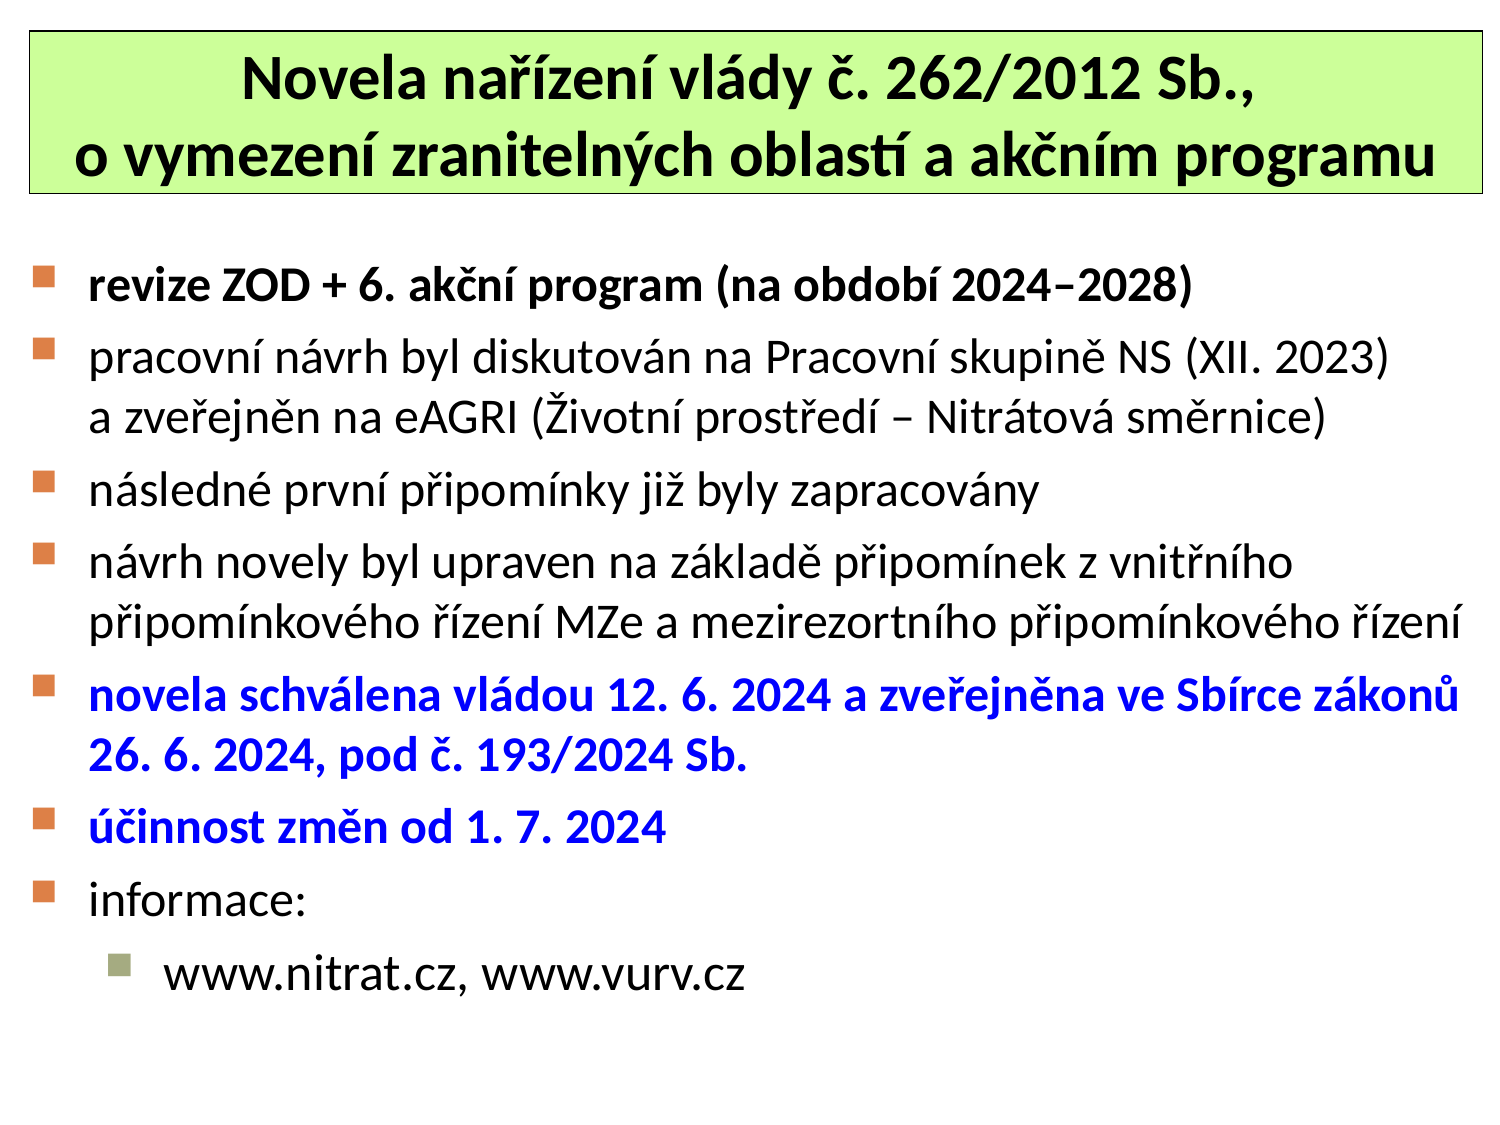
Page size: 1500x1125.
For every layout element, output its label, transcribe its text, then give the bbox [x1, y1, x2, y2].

text_box Novela nařízení vlády č. 262/2012 Sb., o vymezení zranitelných oblastí a akčním programu [29, 30, 1483, 194]
list revize ZOD + 6. akční program (na období 2024–2028) pracovní návrh byl diskutován na Pracovní skupině NS (XII. 2023) a zveřejněn na eAGRI (Životní prostředí – Nitrátová směrnice) následné první připomínky již byly zapracovány návrh novely byl upraven na základě připomínek z vnitřního připomínkového řízení MZe a mezirezortního připomínkového řízení novela schválena vládou 12. 6. 2024 a zveřejněna ve Sbírce zákonů 26. 6. 2024, pod č. 193/2024 Sb. účinnost změn od 1. 7. 2024 informace: www.nitrat.cz, www.vurv.cz [0, 243, 1500, 1059]
